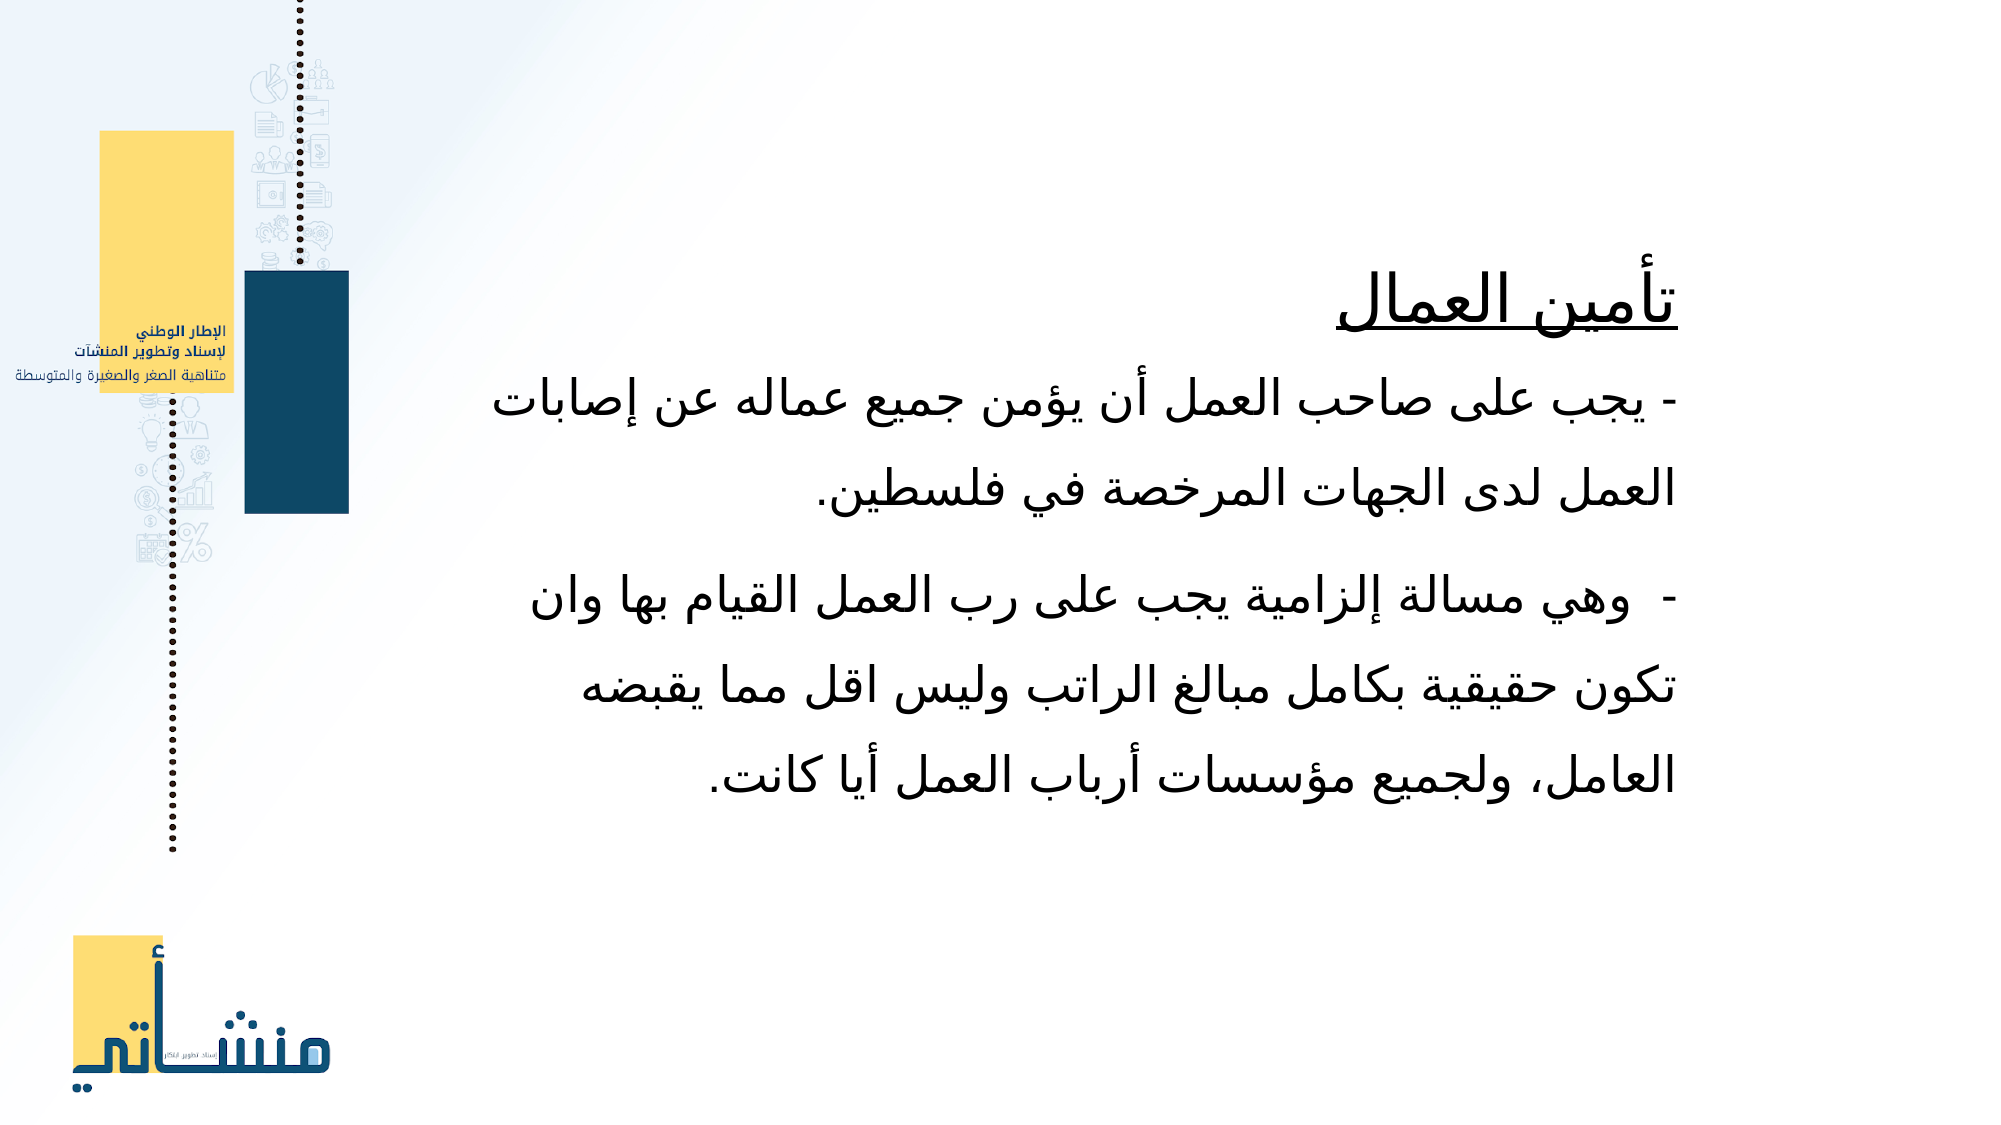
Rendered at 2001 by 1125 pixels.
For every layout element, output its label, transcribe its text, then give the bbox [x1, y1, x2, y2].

text_box تأمين العمال - يجب على صاحب العمل أن يؤمن جميع عماله عن إصابات العمل لدى الجهات المرخصة في فلسطين. - وهي مسالة إلزامية يجب على رب العمل القيام بها وان تكون حقيقية بكامل مبالغ الراتب وليس اقل مما يقبضه العامل، ولجميع مؤسسات أرباب العمل أيا كانت. [458, 208, 1730, 810]
picture [0, 0, 2001, 1125]
